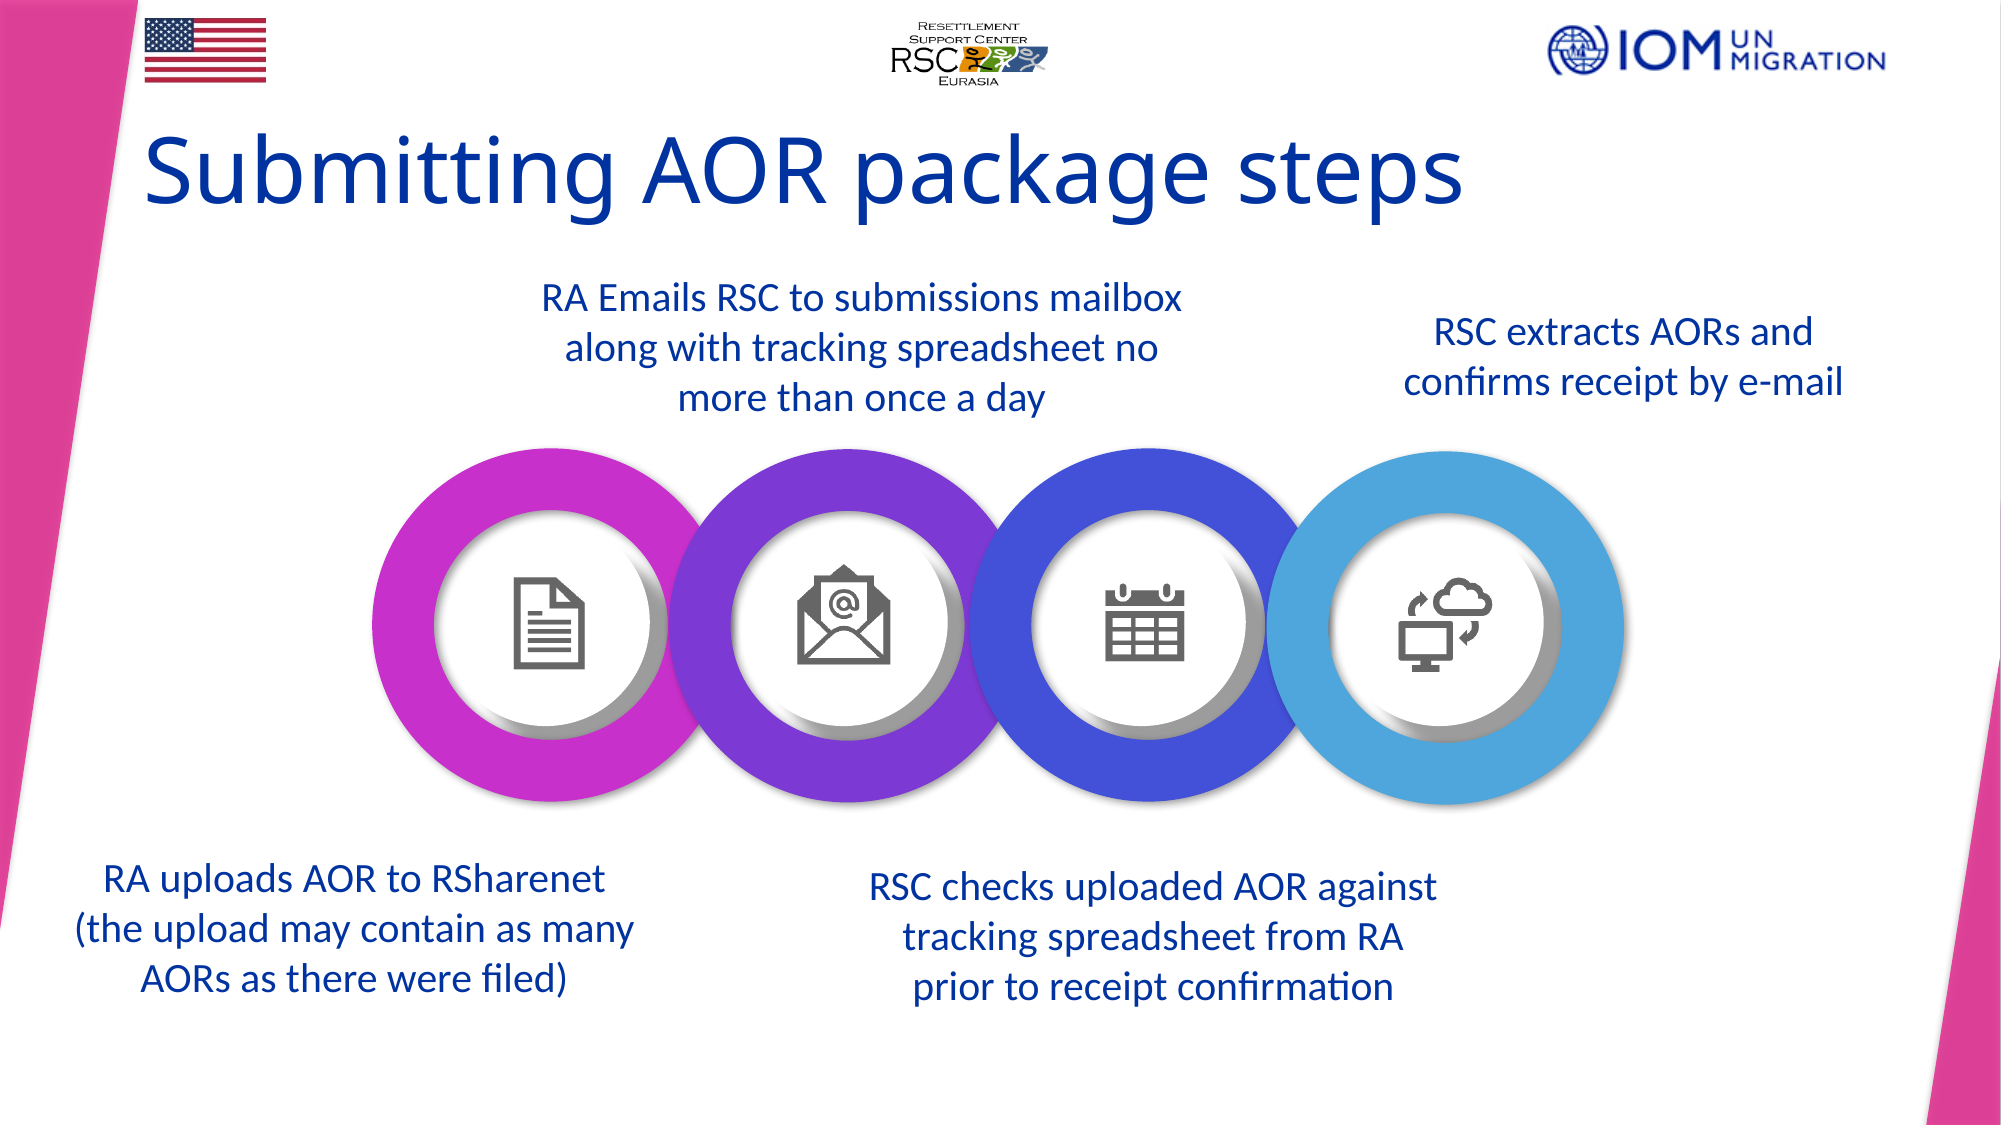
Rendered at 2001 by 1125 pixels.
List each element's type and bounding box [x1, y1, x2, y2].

text_box [668, 448, 968, 803]
text_box [0, 0, 2000, 1125]
text_box [371, 447, 669, 803]
text_box [968, 447, 1328, 803]
text_box [144, 18, 1887, 88]
text_box [1266, 450, 1625, 806]
